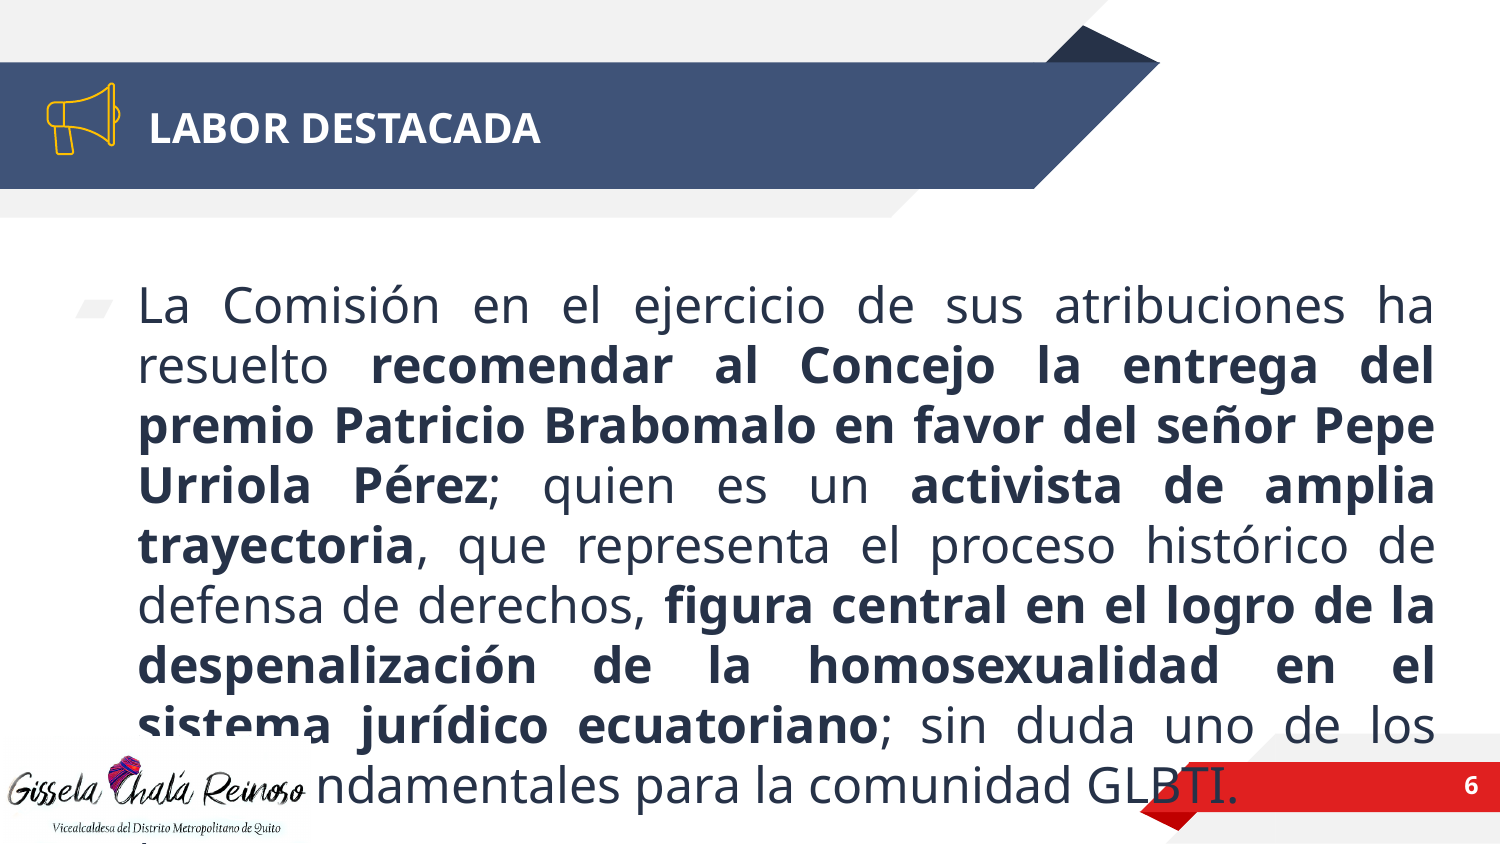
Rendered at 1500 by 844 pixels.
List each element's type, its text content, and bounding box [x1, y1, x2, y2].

picture [2, 736, 311, 844]
list La Comisión en el ejercicio de sus atribuciones ha resuelto recomendar al Concejo la entrega del premio Patricio Brabomalo en favor del señor Pepe Urriola Pérez; quien es un activista de amplia trayectoria, que representa el proceso histórico de defensa de derechos, figura central en el logro de la despenalización de la homosexualidad en el sistema jurídico ecuatoriano; sin duda uno de los hitos fundamentales para la comunidad GLBTI. ) [47, 258, 1452, 643]
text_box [47, 83, 120, 155]
slide_number 6 [1249, 760, 1494, 813]
title LABOR DESTACADA [133, 64, 1035, 190]
